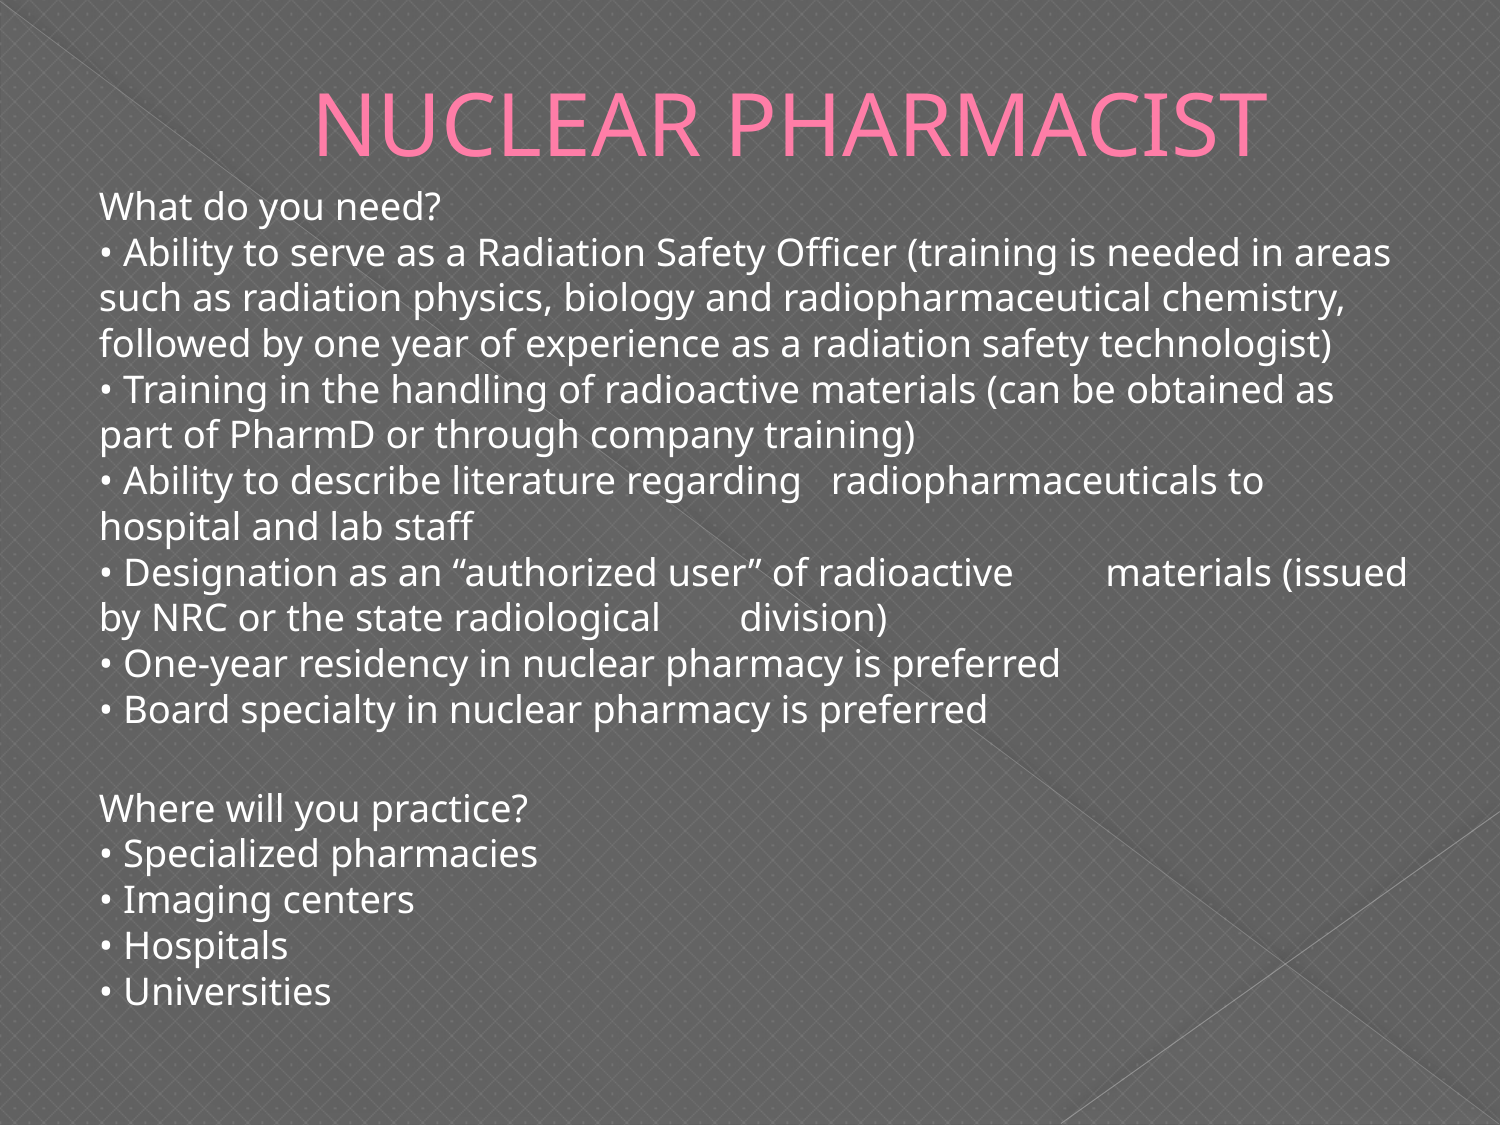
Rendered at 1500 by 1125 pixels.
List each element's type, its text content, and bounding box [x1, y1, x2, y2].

list What do you need? • Ability to serve as a Radiation Safety Ofﬁcer (training is needed in areas such as radiation physics, biology and radiopharmaceutical chemistry, followed by one year of experience as a radiation safety technologist) • Training in the handling of radioactive materials (can be obtained as part of PharmD or through company training) • Ability to describe literature regarding radiopharmaceuticals to hospital and lab staff • Designation as an “authorized user” of radioactive materials (issued by NRC or the state radiological division) • One-year residency in nuclear pharmacy is preferred • Board specialty in nuclear pharmacy is preferred Where will you practice? • Specialized pharmacies • Imaging centers • Hospitals • Universities [75, 174, 1425, 1059]
title NUCLEAR PHARMACIST [75, 43, 1425, 174]
